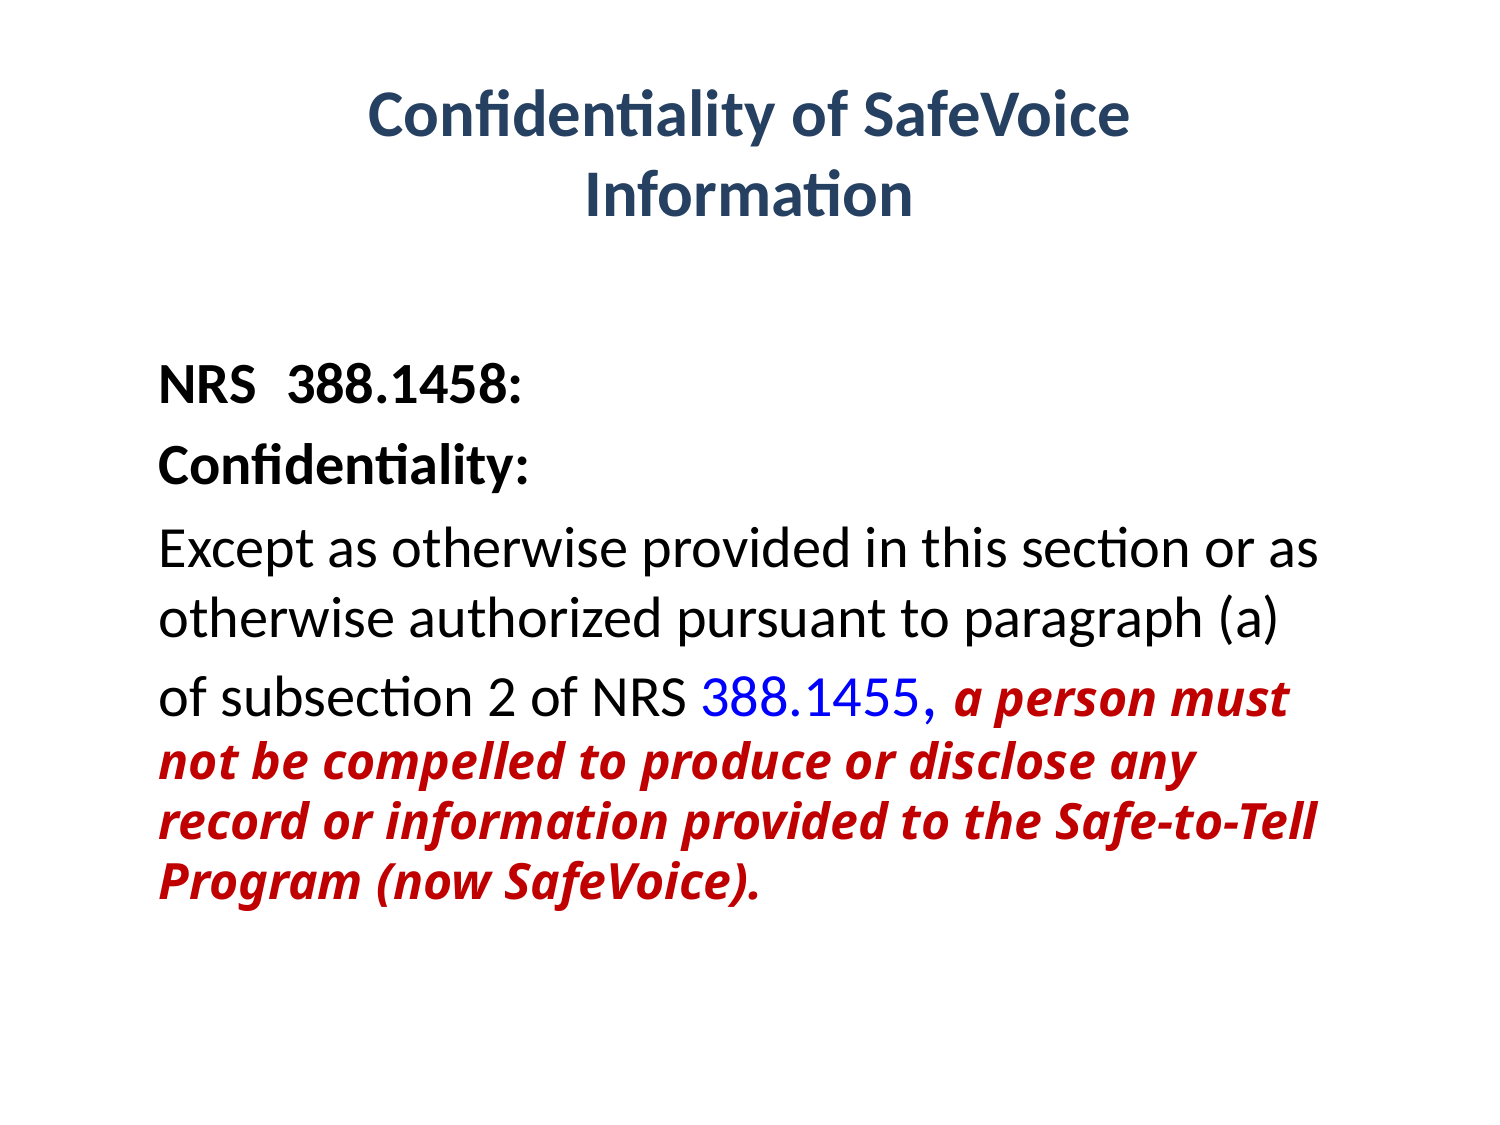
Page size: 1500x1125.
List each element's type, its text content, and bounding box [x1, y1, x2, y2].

list NRS 388.1458: Confidentiality: Except as otherwise provided in this section or as otherwise authorized pursuant to paragraph (a) of subsection 2 of NRS 388.1455, a person must not be compelled to produce or disclose any record or information provided to the Safe-to-Tell Program (now SafeVoice). [143, 337, 1357, 963]
title Confidentiality of SafeVoice Information [243, 50, 1257, 250]
